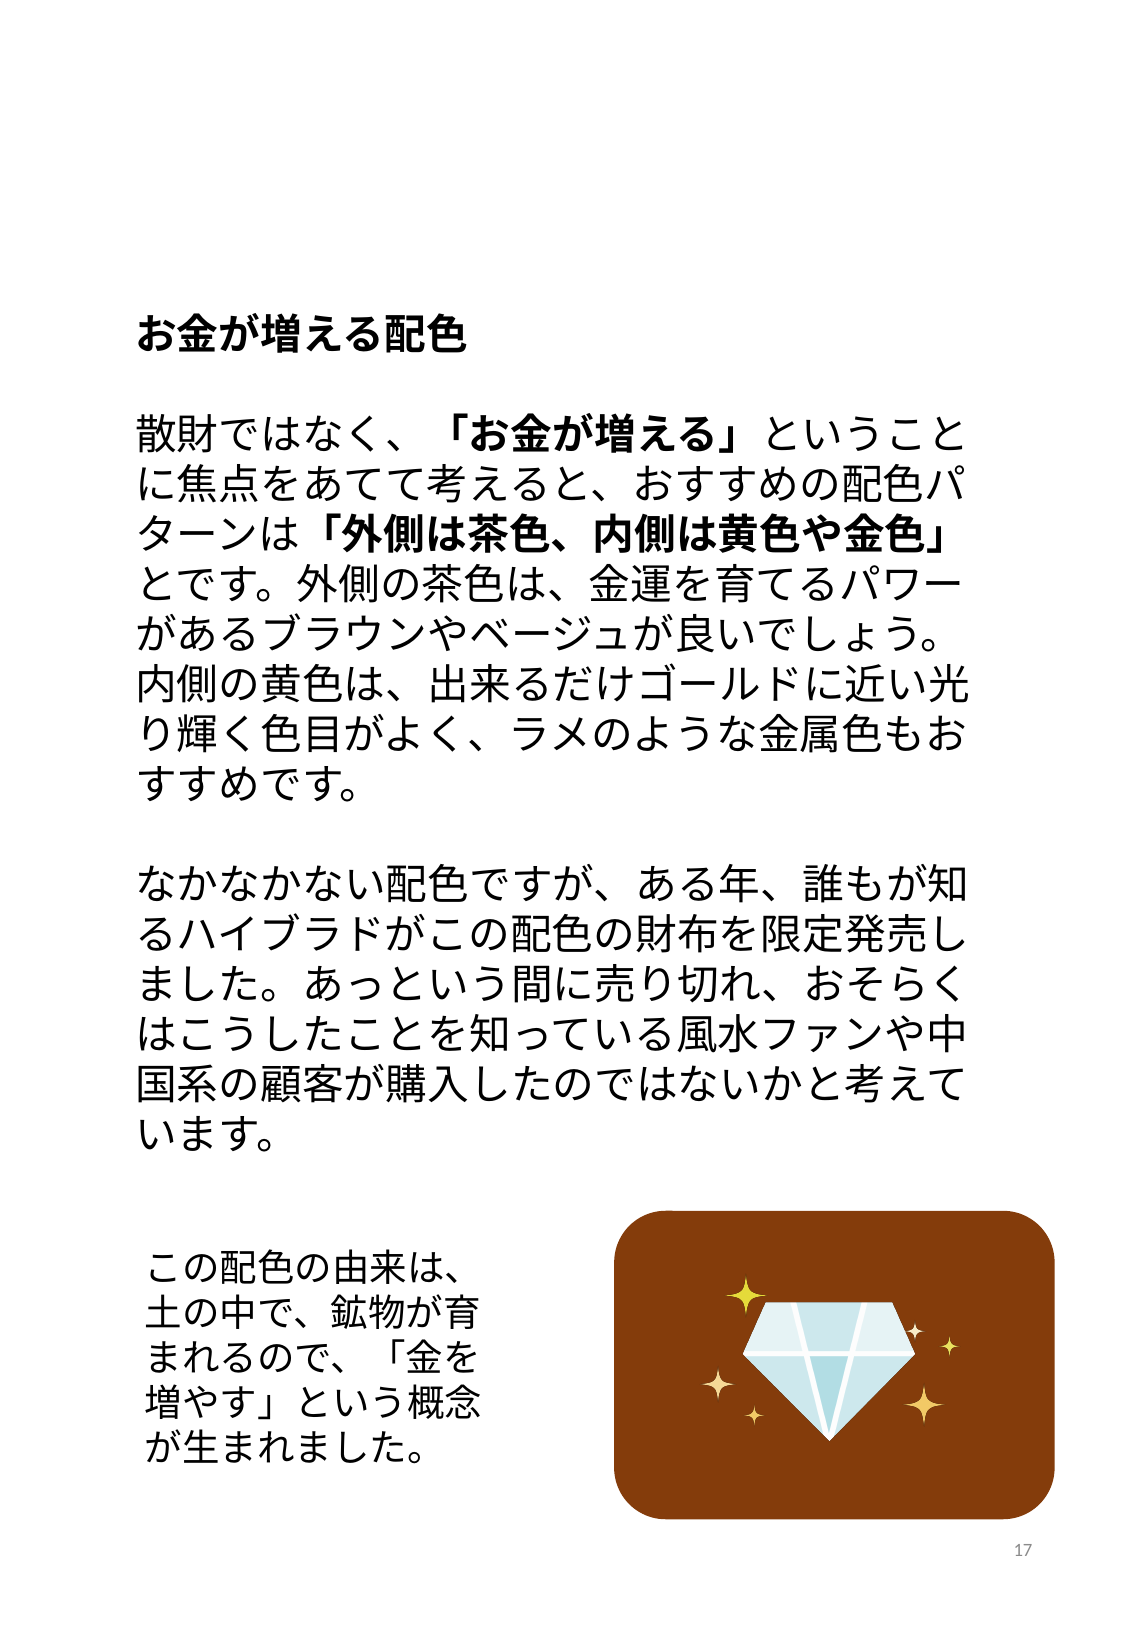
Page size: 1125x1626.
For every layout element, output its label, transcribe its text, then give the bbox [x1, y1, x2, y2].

picture [692, 1259, 967, 1465]
text_box [613, 1209, 1056, 1521]
text_box この配色の由来は、土の中で、鉱物が育まれるので、「金を増やす」という概念が生まれました。 [129, 1236, 531, 1567]
text_box お金が増える配色 散財ではなく、「お金が増える」ということに焦点をあてて考えると、おすすめの配色パターンは「外側は茶色、内側は黄色や金色」とです。外側の茶色は、金運を育てるパワーがあるブラウンやベージュが良いでしょう。内側の黄色は、出来るだけゴールドに近い光り輝く色目がよく、ラメのような金属色もおすすめです。 なかなかない配色ですが、ある年、誰もが知るハイブラドがこの配色の財布を限定発売しました。あっという間に売り切れ、おそらくはこうしたことを知っている風水ファンや中国系の顧客が購入したのではないかと考えています。 [120, 300, 1019, 1166]
slide_number 17 [794, 1506, 1048, 1593]
